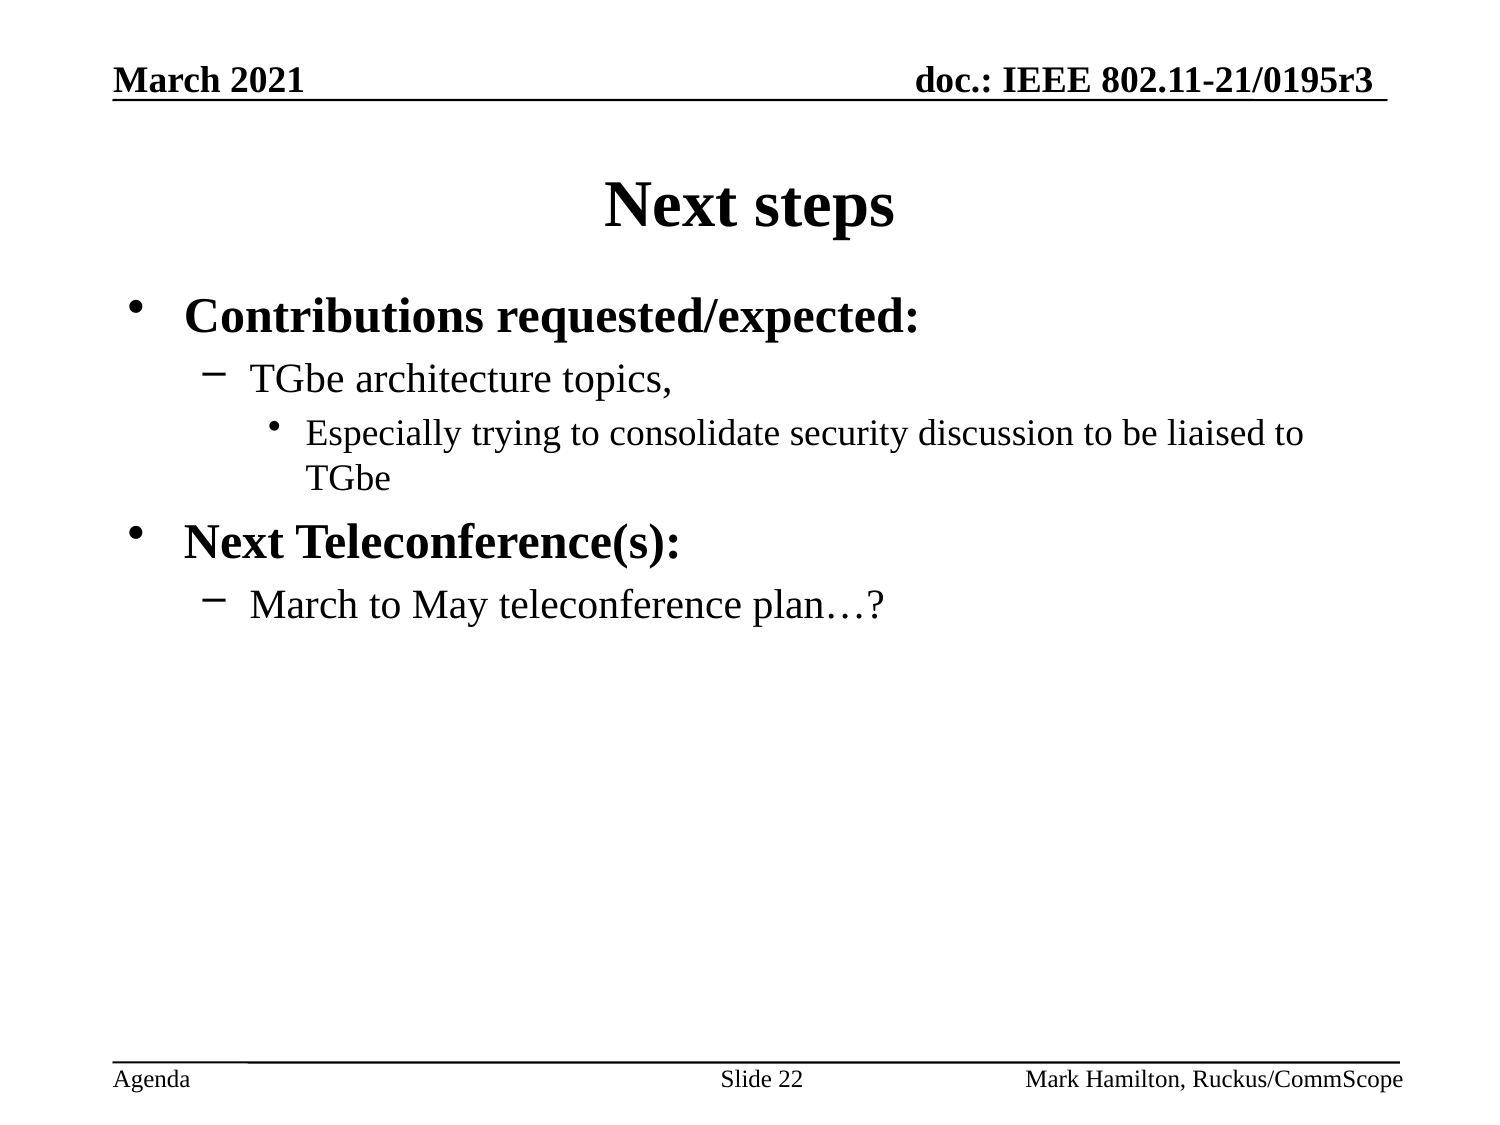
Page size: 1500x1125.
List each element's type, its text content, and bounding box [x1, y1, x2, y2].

list Contributions requested/expected: TGbe architecture topics, Especially trying to consolidate security discussion to be liaised to TGbe Next Teleconference(s): March to May teleconference plan…? [112, 275, 1388, 950]
title Next steps [112, 112, 1388, 275]
